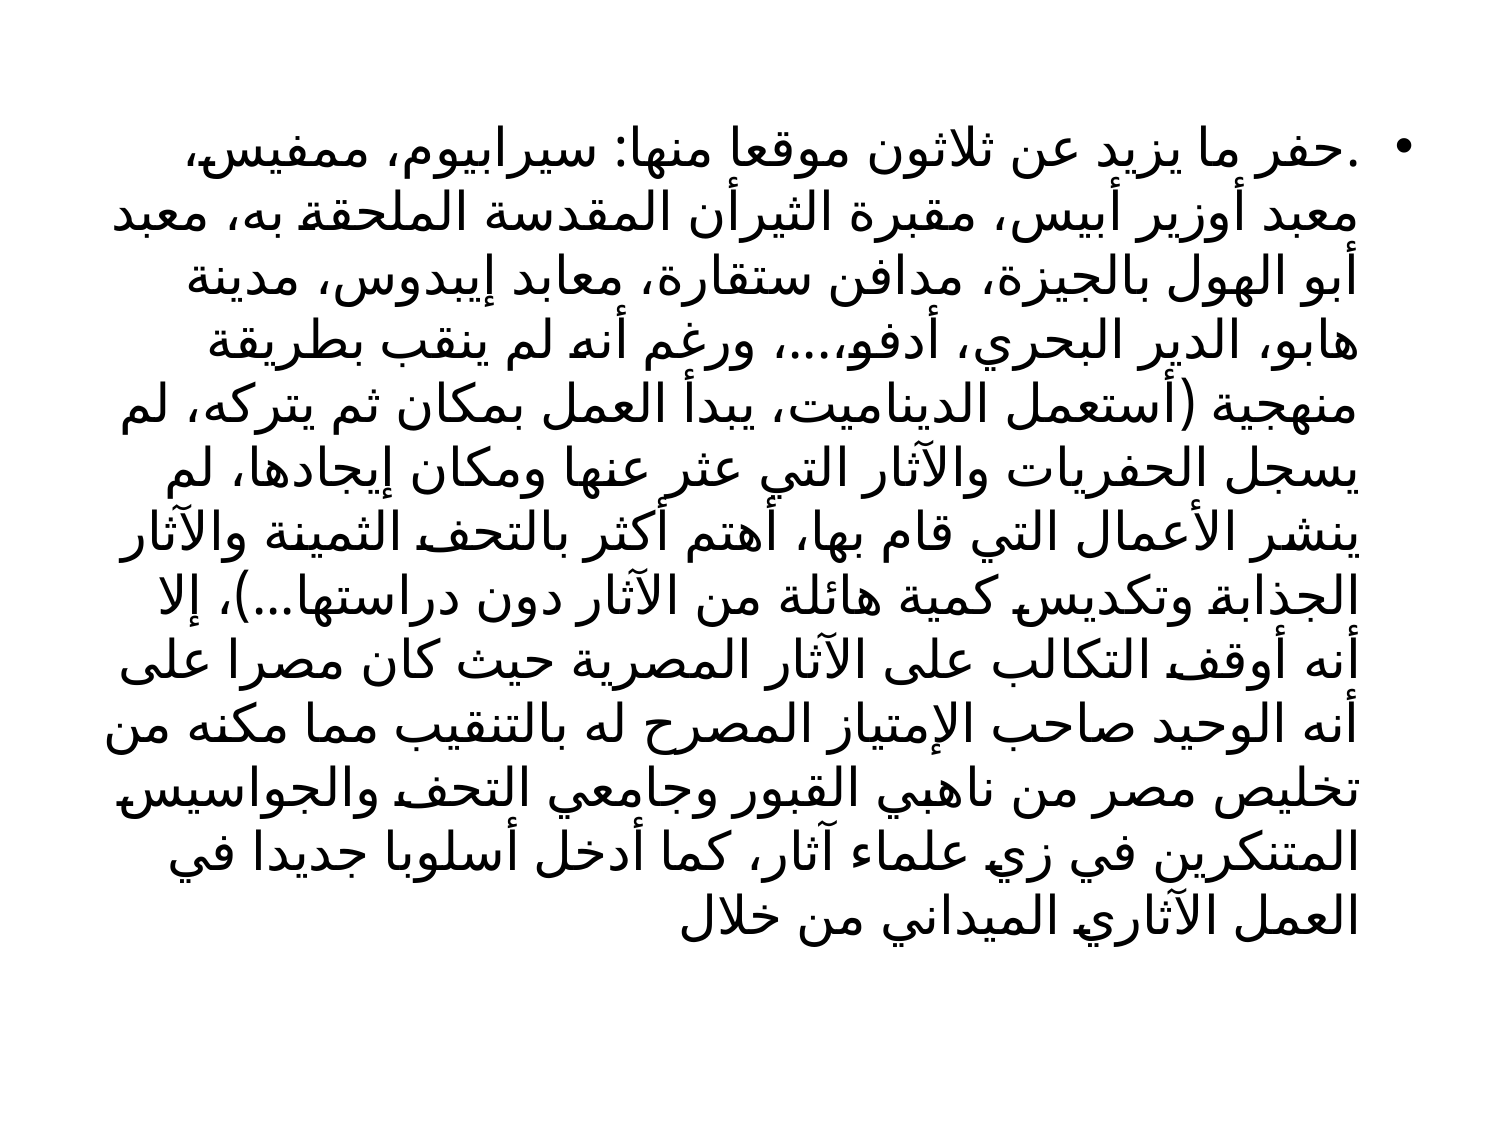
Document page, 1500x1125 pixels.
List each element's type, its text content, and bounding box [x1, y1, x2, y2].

list .حفر ما يزيد عن ثلاثون موقعا منها: سيرابيوم، ممفيس، معبد أوزير أبيس، مقبرة الثيرأن المقدسة الملحقة به، معبد أبو الهول بالجيزة، مدافن ستقارة، معابد إيبدوس، مدينة هابو، الدير البحري، أدفو،...، ورغم أنه لم ينقب بطريقة منهجية (أستعمل الديناميت، يبدأ العمل بمكان ثم يتركه، لم يسجل الحفريات والآثار التي عثر عنها ومكان إيجادها، لم ينشر الأعمال التي قام بها، أهتم أكثر بالتحف الثمينة والآثار الجذابة وتكديس كمية هائلة من الآثار دون دراستها...)، إلا أنه أوقف التكالب على الآثار المصرية حيث كان مصرا على أنه الوحيد صاحب الإمتياز المصرح له بالتنقيب مما مكنه من تخليص مصر من ناهبي القبور وجامعي التحف والجواسيس المتنكرين في زي علماء آثار، كما أدخل أسلوبا جديدا في العمل الآثاري الميداني من خلال [75, 105, 1425, 1005]
